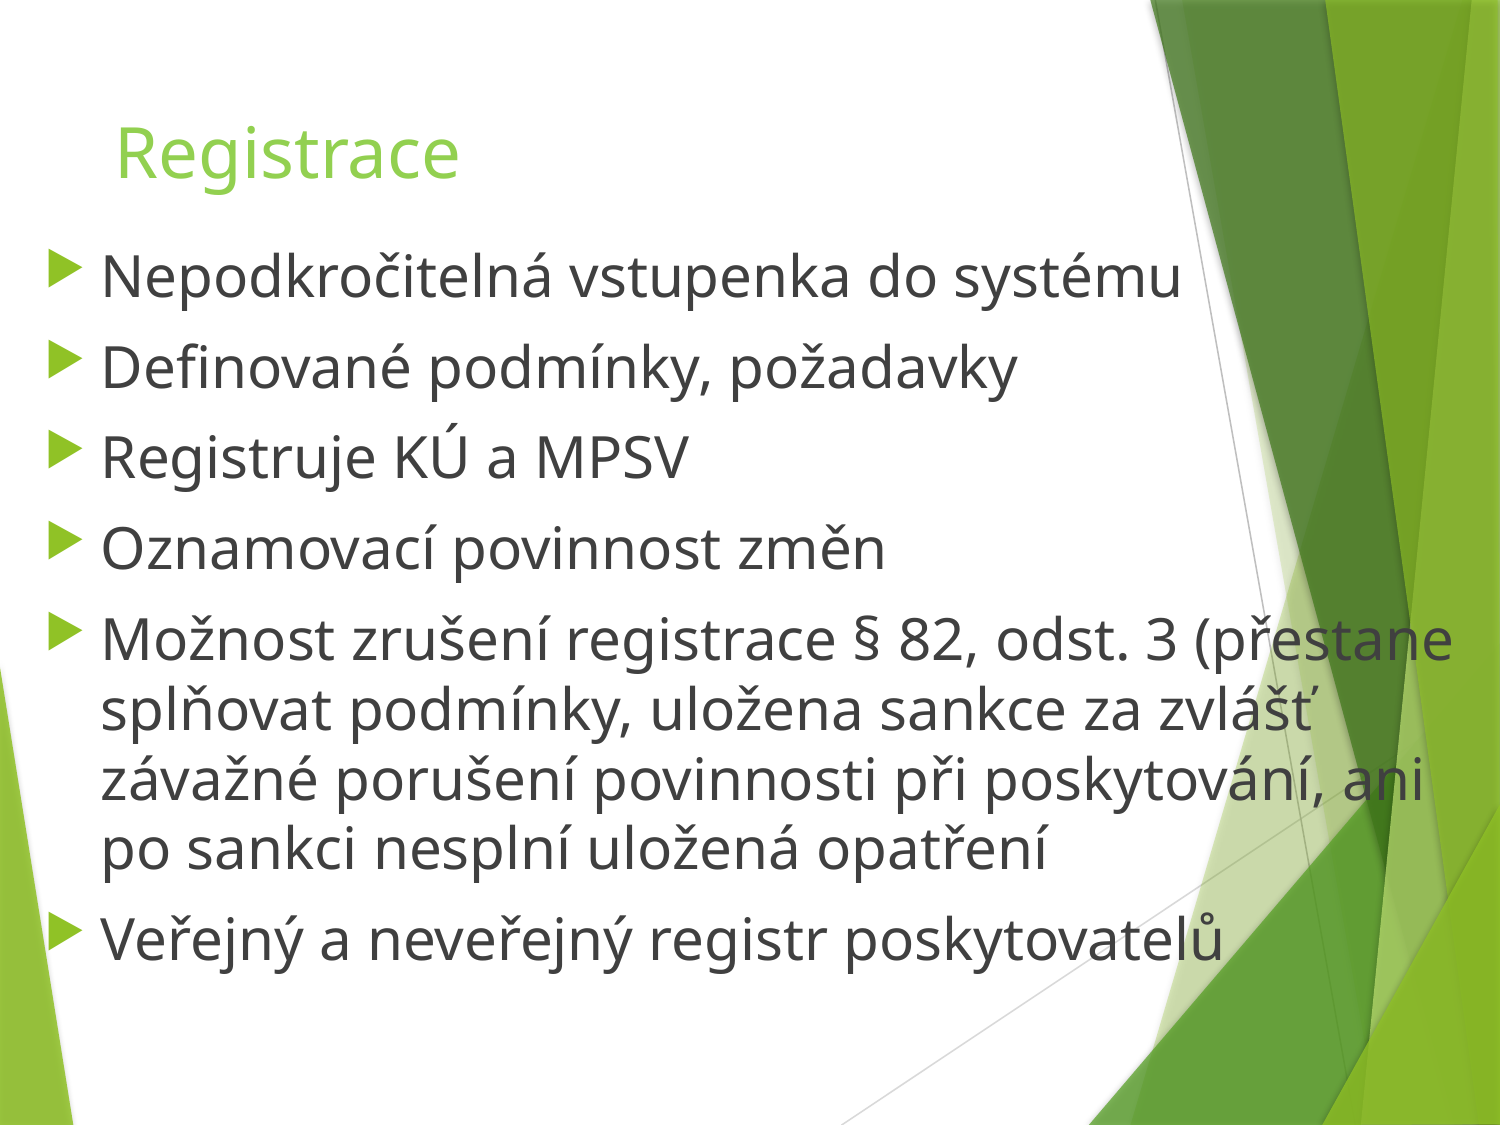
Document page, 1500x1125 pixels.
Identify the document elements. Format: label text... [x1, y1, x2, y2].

list Nepodkročitelná vstupenka do systému Definované podmínky, požadavky Registruje KÚ a MPSV Oznamovací povinnost změn Možnost zrušení registrace § 82, odst. 3 (přestane splňovat podmínky, uložena sankce za zvlášť závažné porušení povinnosti při poskytování, ani po sankci nesplní uložená opatření Veřejný a neveřejný registr poskytovatelů [29, 231, 1471, 1071]
title Registrace [99, 99, 1142, 231]
